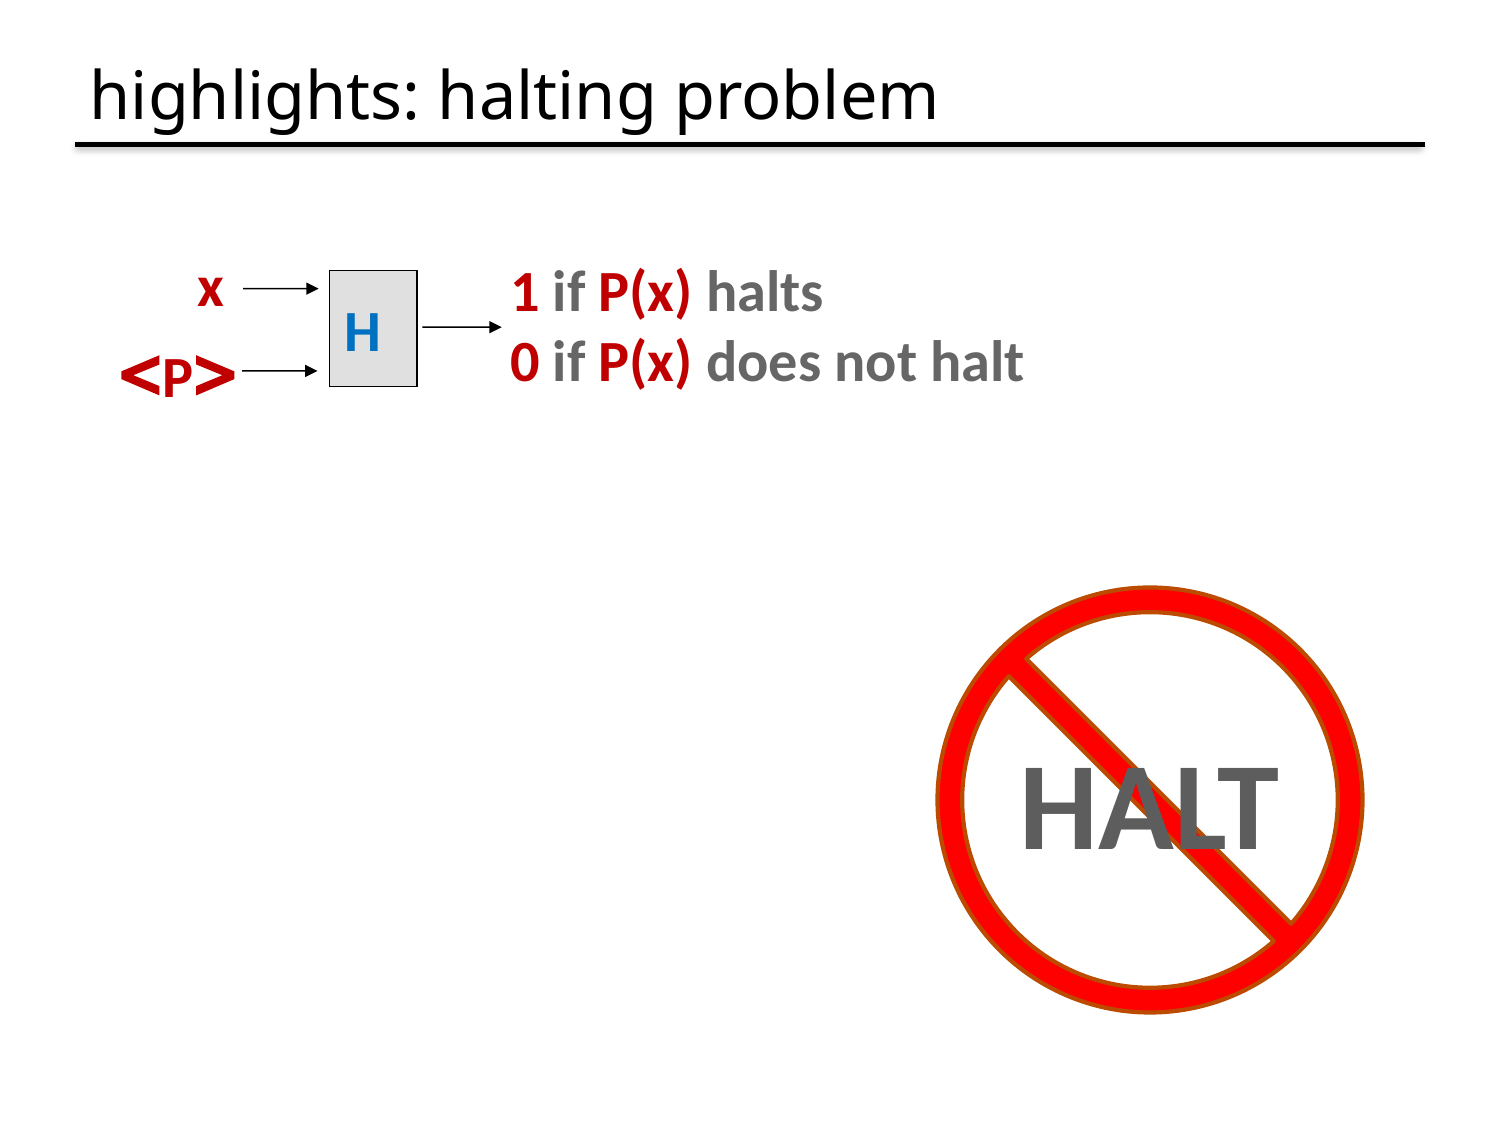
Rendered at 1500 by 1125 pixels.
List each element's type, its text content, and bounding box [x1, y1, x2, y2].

text_box P [103, 314, 252, 420]
title highlights: halting problem [75, 45, 1425, 145]
text_box H [329, 270, 417, 387]
text_box [252, 364, 318, 378]
text_box HALT [935, 585, 1365, 1015]
text_box [263, 242, 294, 329]
text_box [294, 282, 319, 295]
text_box [422, 320, 495, 334]
text_box 1 if P(x) halts 0 if P(x) does not halt [495, 245, 1041, 400]
text_box x [182, 241, 240, 314]
